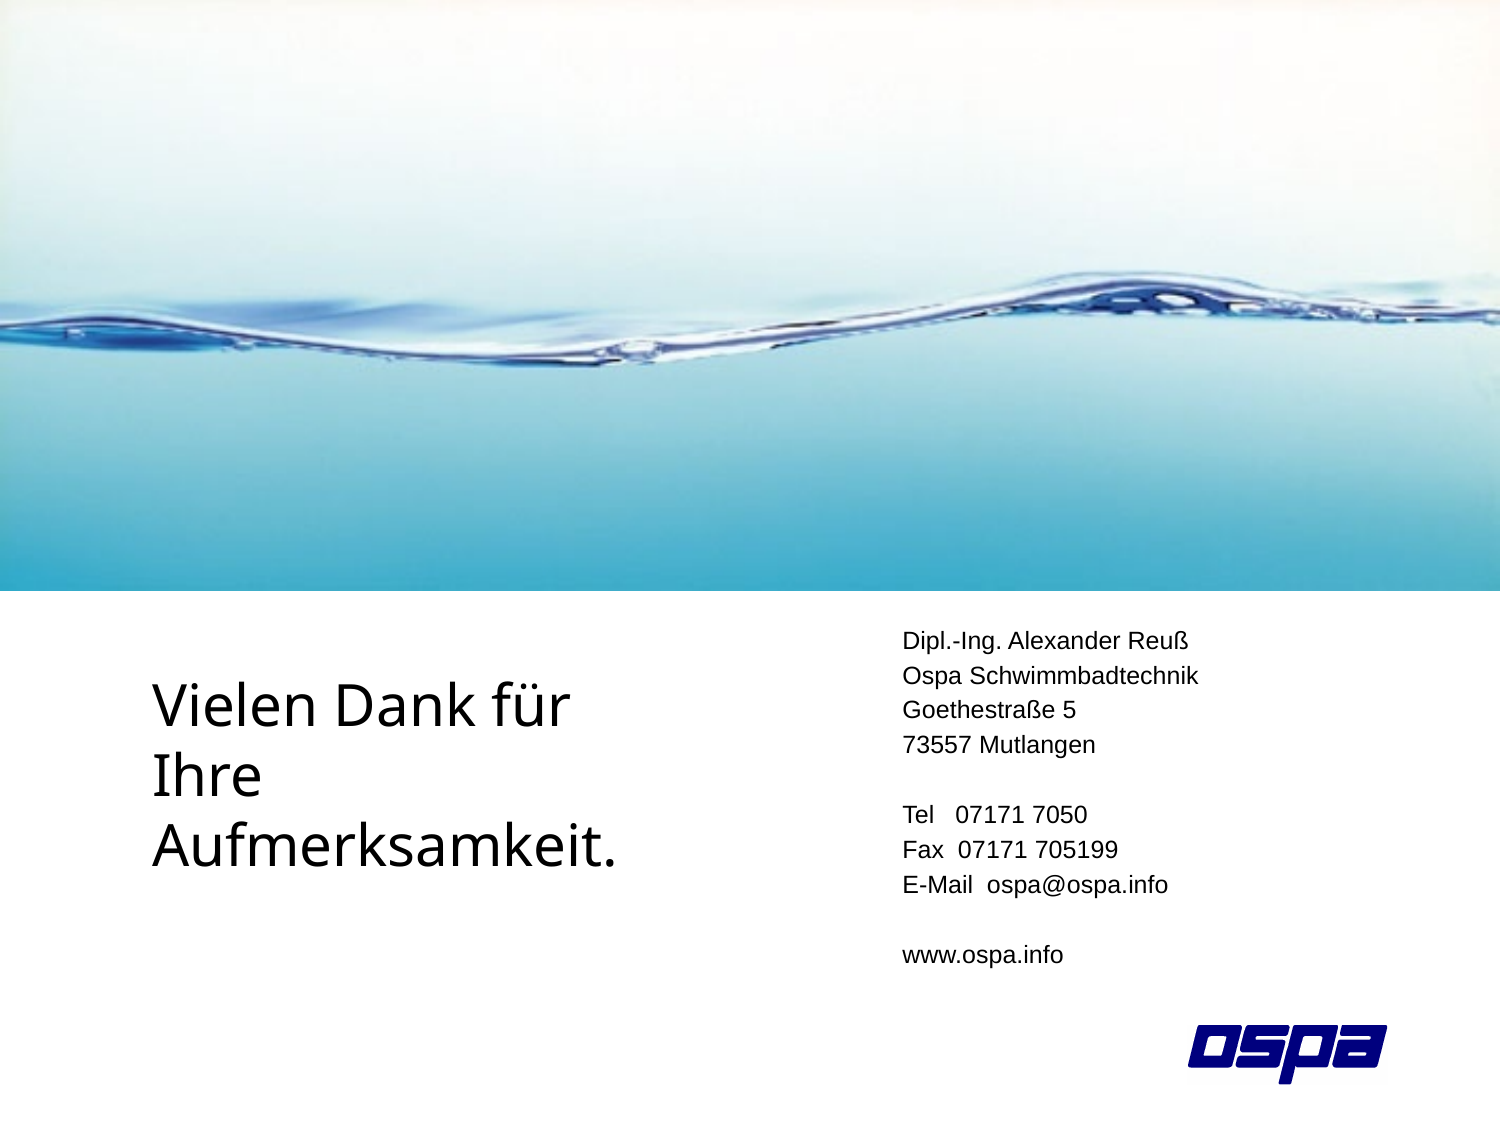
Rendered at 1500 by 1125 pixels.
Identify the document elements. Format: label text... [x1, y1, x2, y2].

list Dipl.-Ing. Alexander Reuß Ospa Schwimmbadtechnik Goethestraße 5 73557 Mutlangen Tel 07171 7050 Fax 07171 705199 E-Mail ospa@ospa.info www.ospa.info [887, 616, 1384, 988]
picture [0, 0, 1500, 591]
text_box Vielen Dank für Ihre Aufmerksamkeit. [137, 716, 703, 886]
